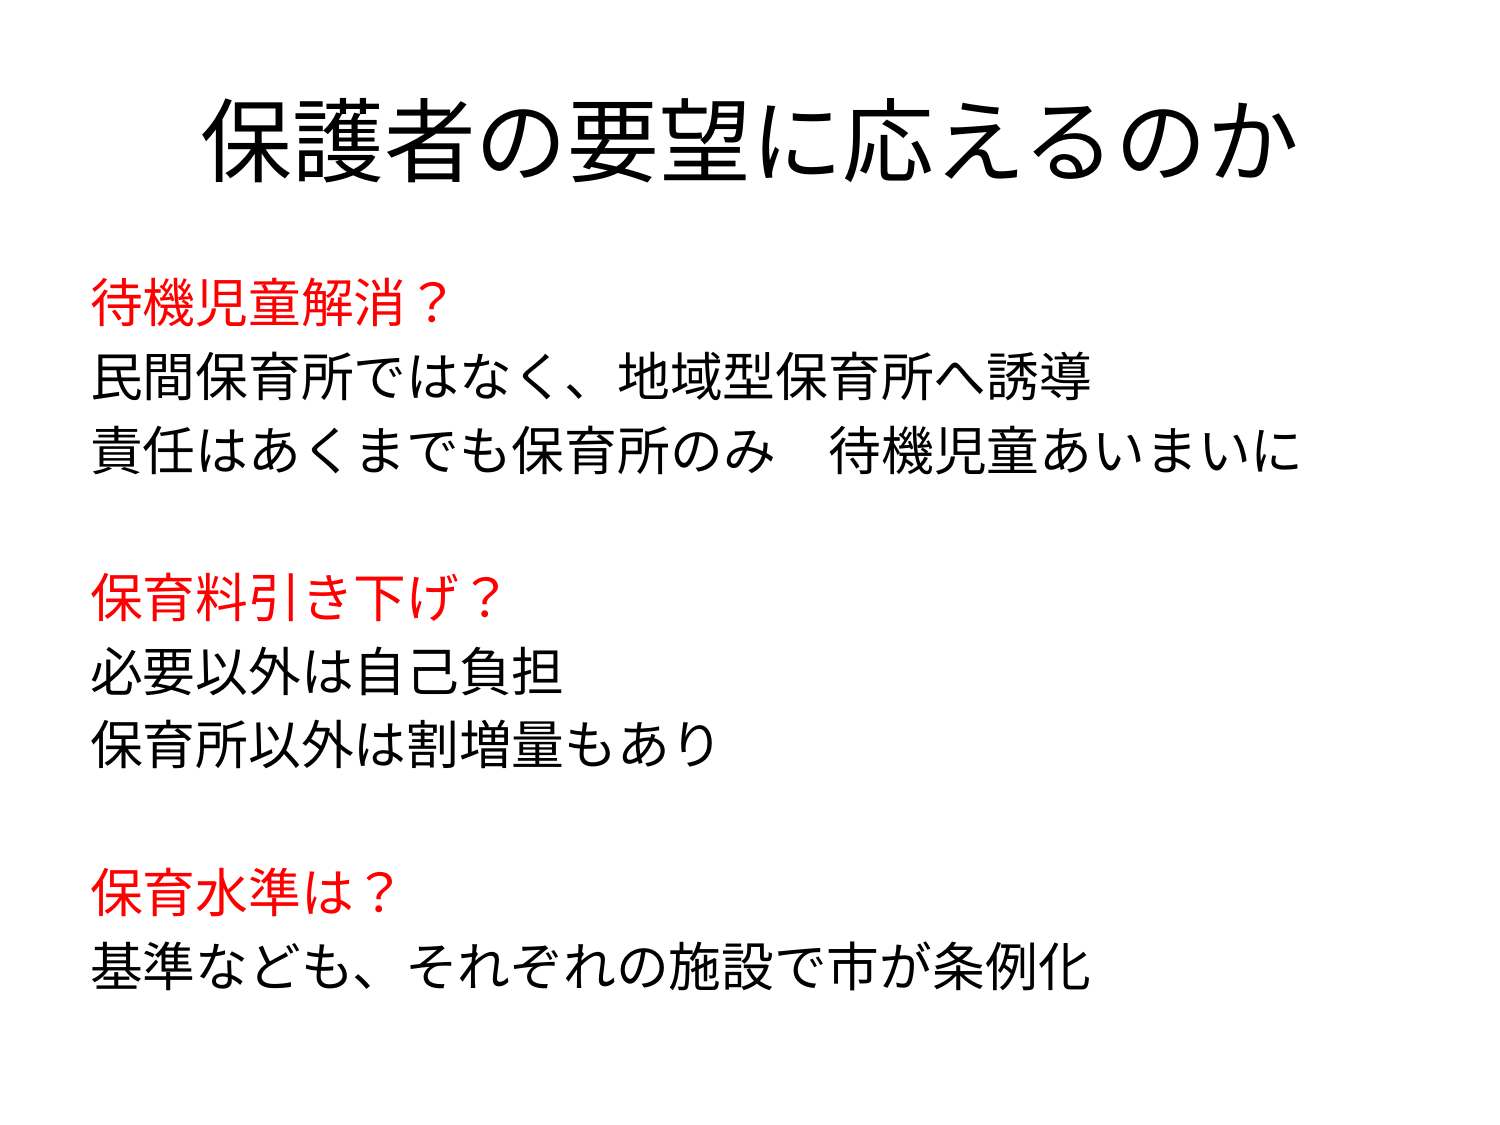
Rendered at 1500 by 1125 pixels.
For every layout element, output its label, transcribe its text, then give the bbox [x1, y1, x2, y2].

list 待機児童解消？ 民間保育所ではなく、地域型保育所へ誘導 責任はあくまでも保育所のみ 待機児童あいまいに 保育料引き下げ？ 必要以外は自己負担 保育所以外は割増量もあり 保育水準は？ 基準なども、それぞれの施設で市が条例化 [75, 262, 1425, 1005]
title 保護者の要望に応えるのか [75, 45, 1425, 233]
